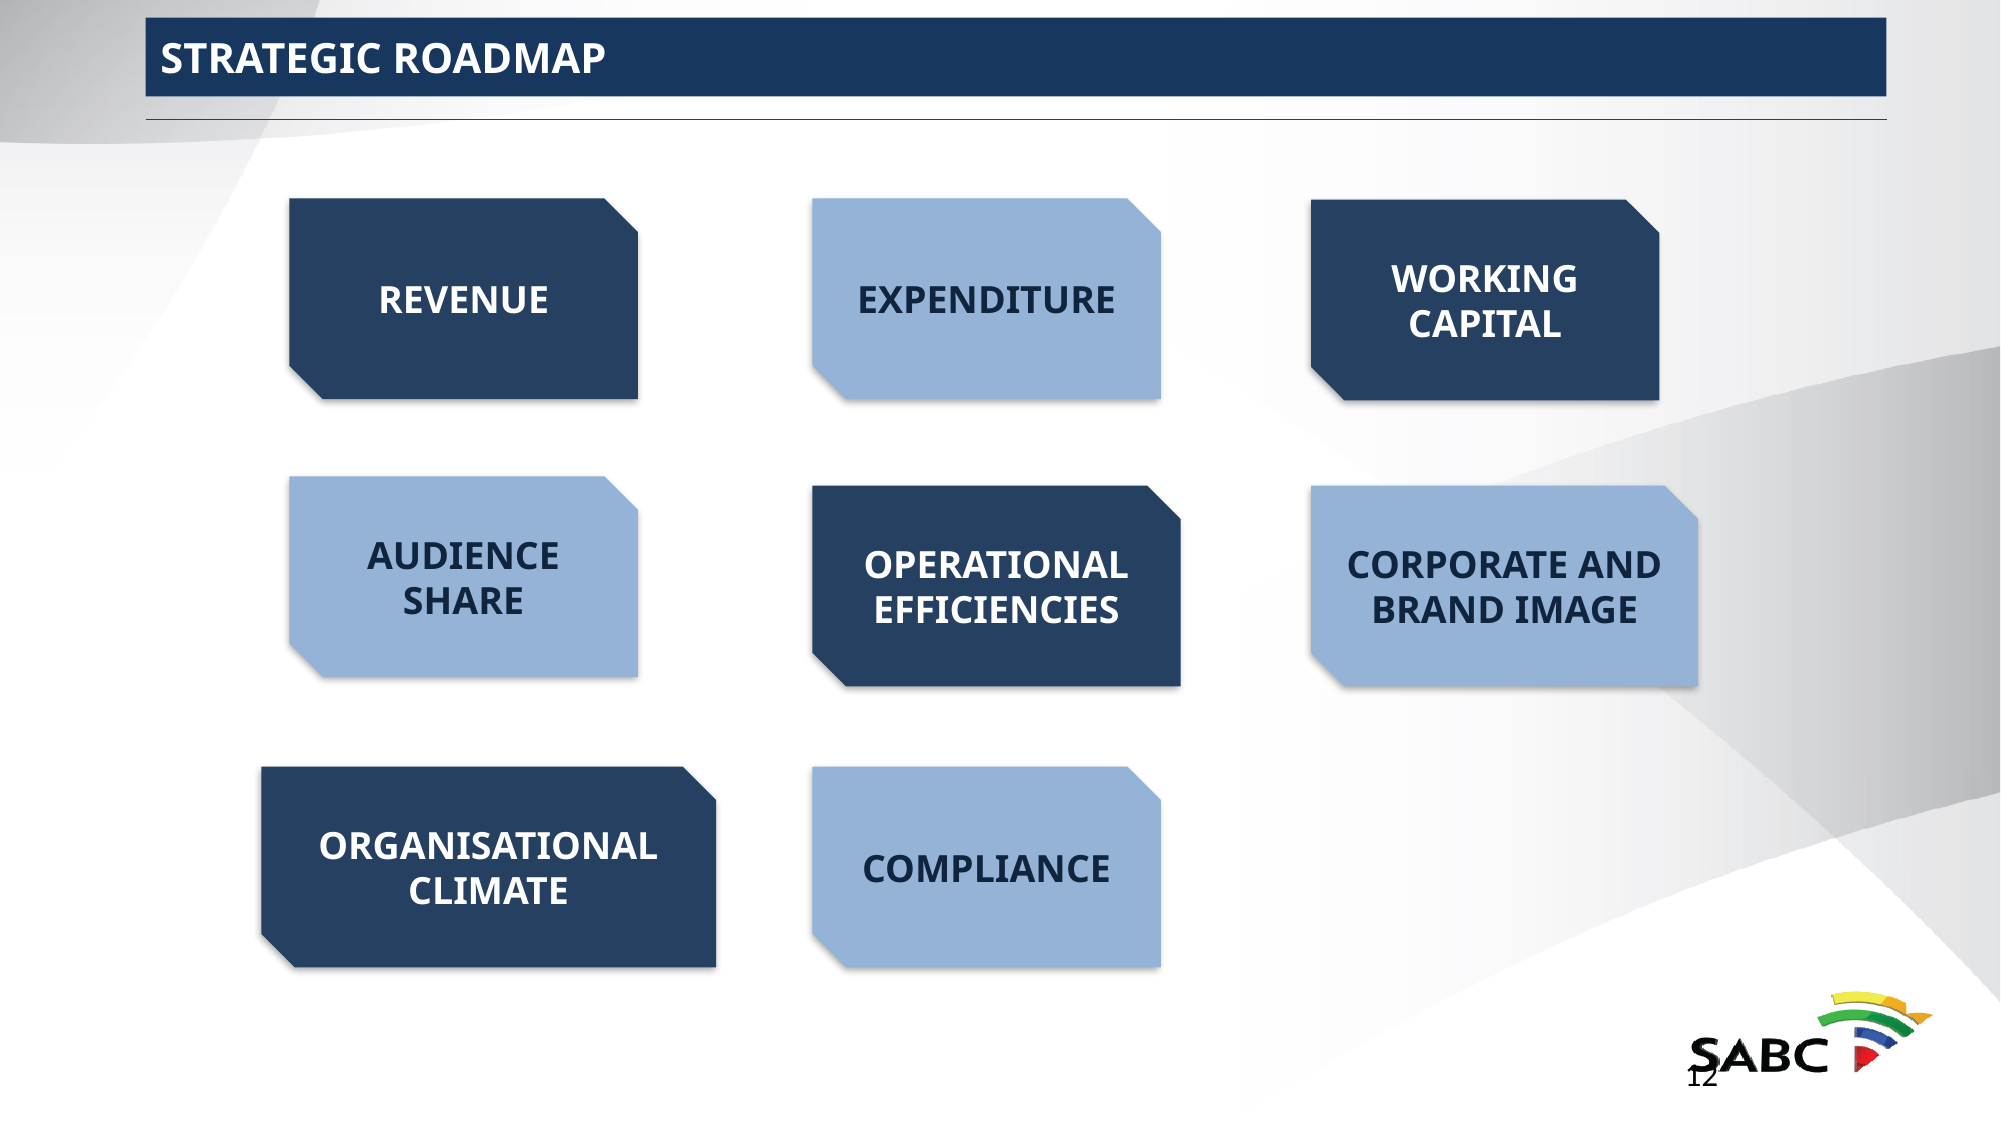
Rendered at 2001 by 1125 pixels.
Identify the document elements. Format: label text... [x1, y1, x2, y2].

text_box WORKING CAPITAL [1310, 198, 1661, 402]
text_box COMPLIANCE [811, 765, 1162, 969]
text_box EXPENDITURE [811, 197, 1162, 400]
text_box OPERATIONAL EFFICIENCIES [811, 484, 1182, 688]
text_box CORPORATE AND BRAND IMAGE [1310, 484, 1699, 688]
text_box AUDIENCE SHARE [288, 475, 639, 678]
text_box ORGANISATIONAL CLIMATE [260, 765, 717, 969]
picture [0, 0, 2001, 1125]
text_box STRATEGIC ROADMAP [145, 17, 1887, 97]
slide_number 12 [1382, 1042, 1733, 1103]
text_box REVENUE [288, 197, 639, 400]
